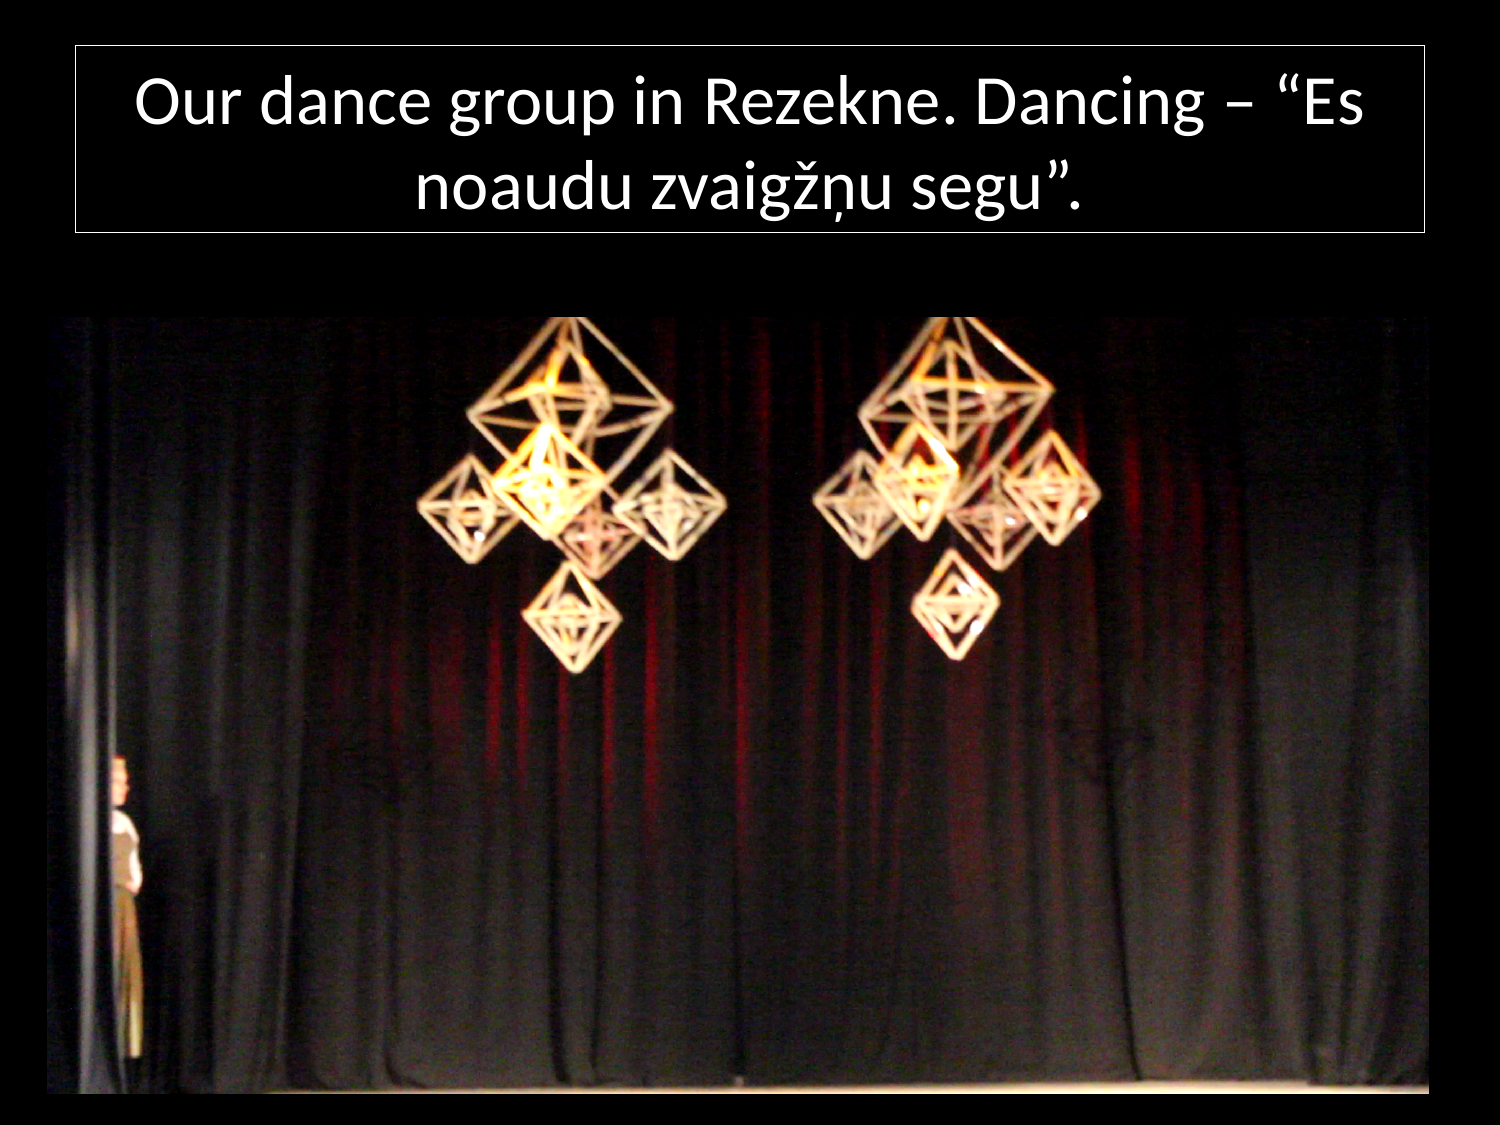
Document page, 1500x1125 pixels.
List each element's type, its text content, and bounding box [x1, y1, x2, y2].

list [46, 316, 1430, 1095]
title Our dance group in Rezekne. Dancing – “Es noaudu zvaigžņu segu”. [75, 45, 1425, 233]
